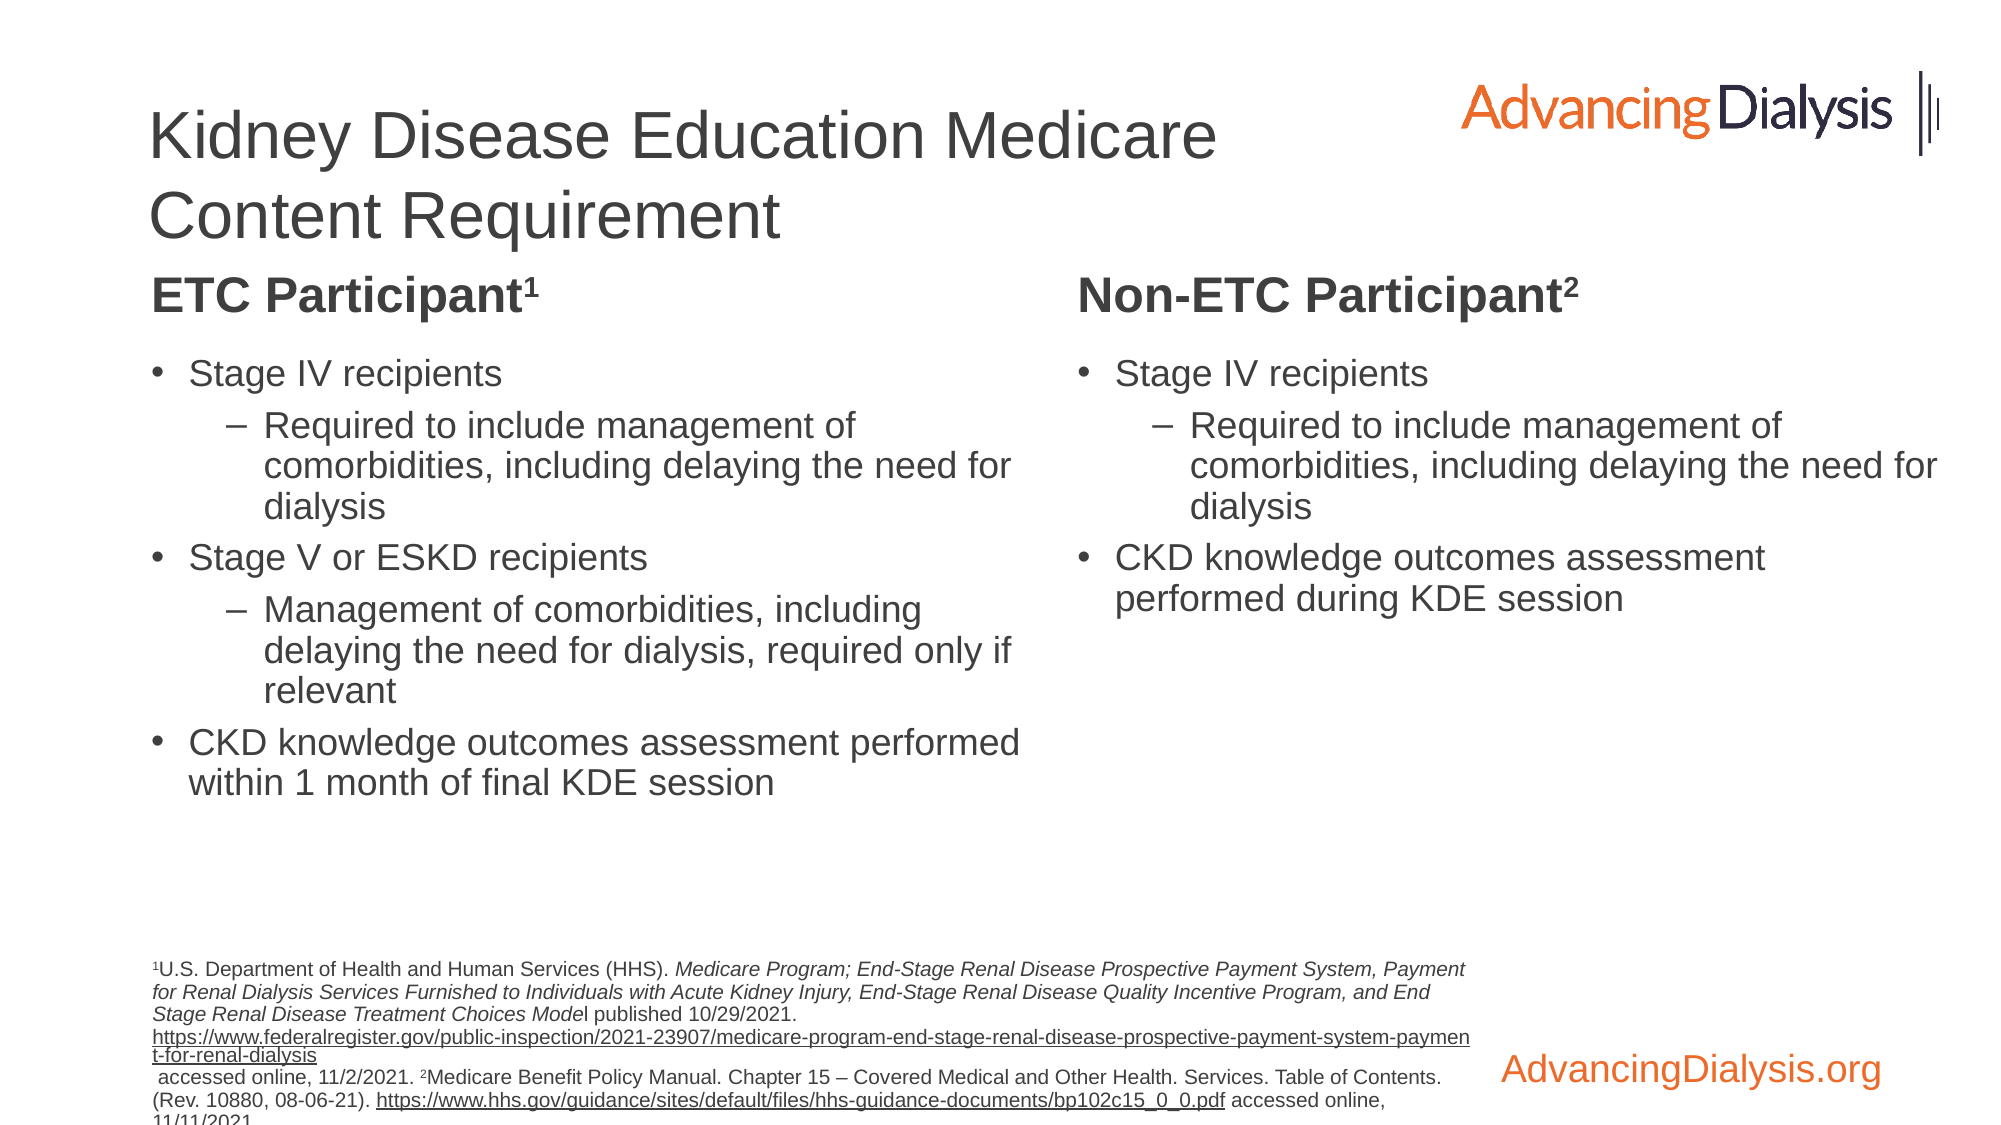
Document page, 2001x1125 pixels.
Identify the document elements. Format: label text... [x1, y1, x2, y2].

picture [1461, 71, 1939, 156]
list Stage IV recipients Required to include management of comorbidities, including delaying the need for dialysis Stage V or ESKD recipients Management of comorbidities, including delaying the need for dialysis, required only if relevant CKD knowledge outcomes assessment performed within 1 month of final KDE session [139, 348, 1042, 997]
list Stage IV recipients Required to include management of comorbidities, including delaying the need for dialysis CKD knowledge outcomes assessment performed during KDE session [1065, 348, 1950, 997]
list Non-ETC Participant2 [1065, 243, 1950, 348]
text_box 1U.S. Department of Health and Human Services (HHS). Medicare Program; End-Stage Renal Disease Prospective Payment System, Payment for Renal Dialysis Services Furnished to Individuals with Acute Kidney Injury, End-Stage Renal Disease Quality Incentive Program, and End Stage Renal Disease Treatment Choices Model published 10/29/2021. https://www.federalregister.gov/public-inspection/2021-23907/medicare-program-end-stage-renal-disease-prospective-payment-system-payment-for-renal-dialysis accessed online, 11/2/2021. 2Medicare Benefit Policy Manual. Chapter 15 – Covered Medical and Other Health. Services. Table of Contents. (Rev. 10880, 08-06-21). https://www.hhs.gov/guidance/sites/default/files/hhs-guidance-documents/bp102c15_0_0.pdf accessed online, 11/11/2021. [137, 1000, 1486, 1124]
list ETC Participant1 [139, 243, 1042, 348]
title Kidney Disease Education Medicare Content Requirement [137, 124, 1356, 220]
